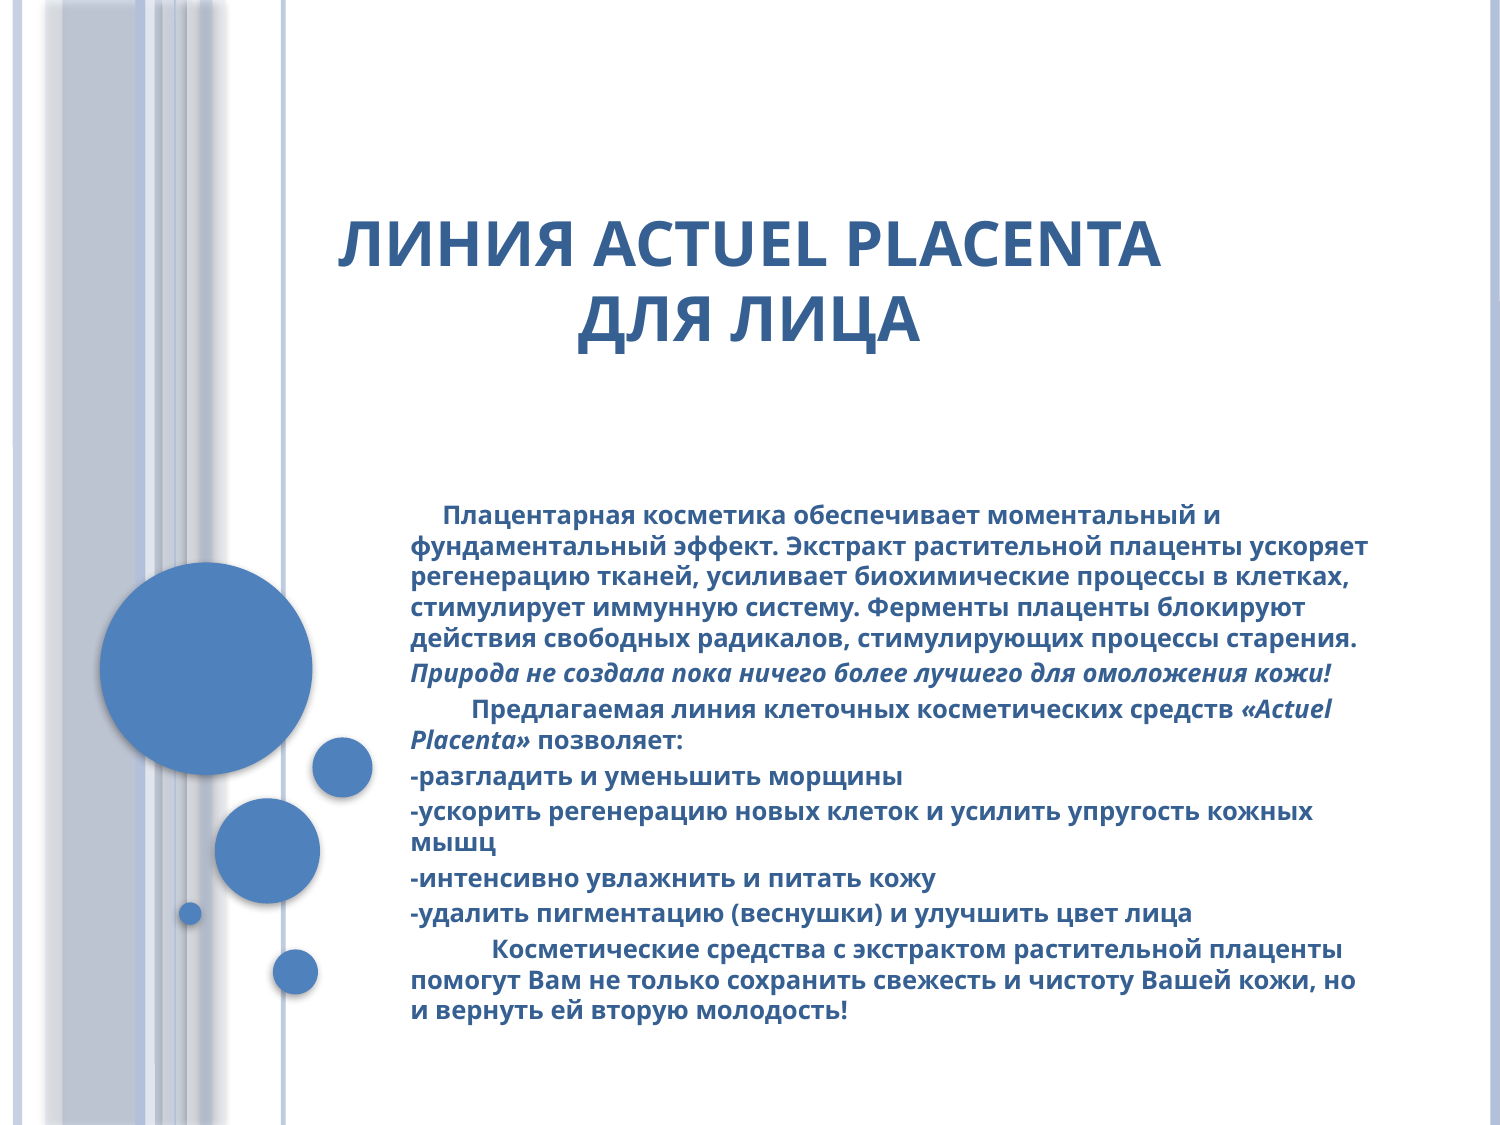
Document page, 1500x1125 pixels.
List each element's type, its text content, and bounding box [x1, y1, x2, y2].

title Линия ACTUEL PLACENTA для лица [112, 113, 1388, 362]
subtitle Плацентарная косметика обеспечивает моментальный и фундаментальный эффект. Экстракт растительной плаценты ускоряет регенерацию тканей, усиливает биохимические процессы в клетках, стимулирует иммунную систему. Ферменты плаценты блокируют действия свободных радикалов, стимулирующих процессы старения. Природа не создала пока ничего более лучшего для омоложения кожи! Предлагаемая линия клеточных косметических средств «Actuel Placenta» позволяет: -разгладить и уменьшить морщины -ускорить регенерацию новых клеток и усилить упругость кожных мышц -интенсивно увлажнить и питать кожу -удалить пигментацию (веснушки) и улучшить цвет лица Косметические средства с экстрактом растительной плаценты помогут Вам не только сохранить свежесть и чистоту Вашей кожи, но и вернуть ей вторую молодость! [395, 491, 1388, 1035]
